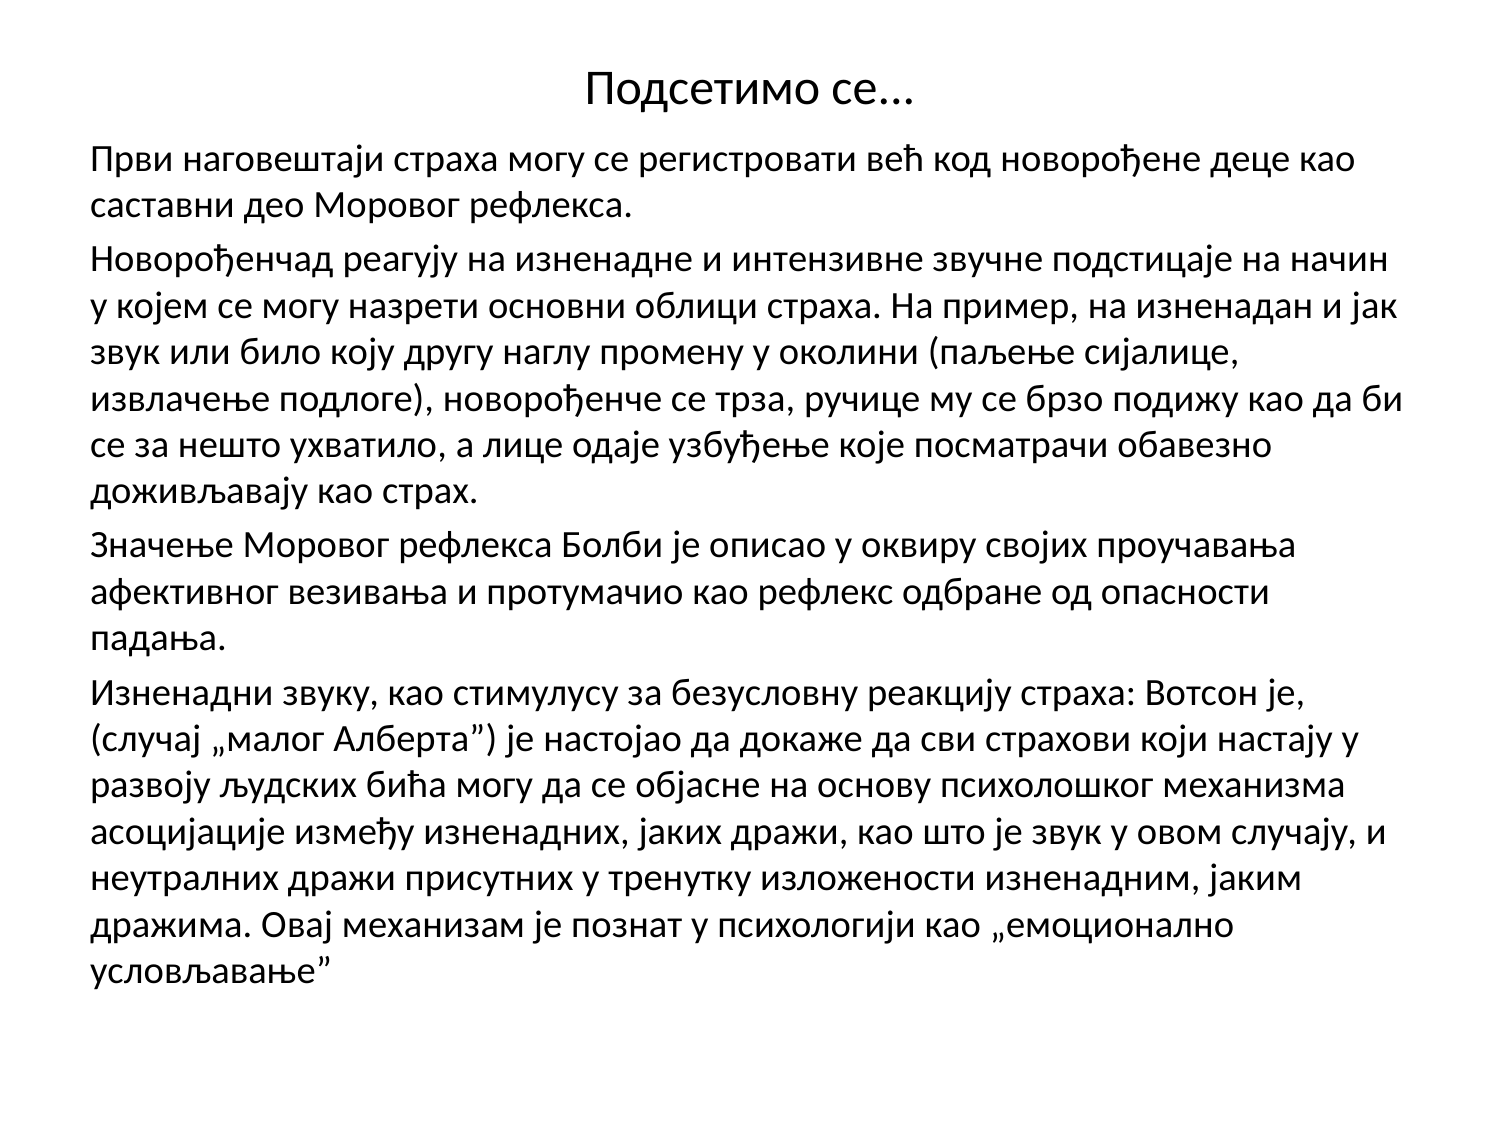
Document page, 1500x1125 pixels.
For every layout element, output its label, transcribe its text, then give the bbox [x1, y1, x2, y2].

list Први наговештаји страха могу се регистровати већ код новорођене деце као саставни део Моровог рефлекса. Новорођенчад реагују на изненадне и интензивне звучне подстицаје на начин у којем се могу назрети основни облици страха. На пример, на изненадан и јак звук или било коју другу наглу промену у околини (паљење сијалице, извлачење подлоге), новорођенче се трза, ручице му се брзо подижу као да би се за нешто ухватило, а лице одаје узбуђење које посматрачи обавезно доживљавају као страх. Значење Моровог рефлекса Болби је описао у оквиру својих проучавања афективног везивања и протумачио као рефлекс одбране од опасности падања. Изненадни звуку, као стимулусу за безусловну реакцију страха: Вотсон је, (случај „малог Алберта”) је настојао да докаже да сви страхови који настају у развоју људских бића могу да се објасне на основу психолошког механизма асоцијације између изненадних, јаких дражи, као што је звук у овом случају, и неутралних дражи присутних у тренутку изложености изненадним, јаким дражима. Овај механизам је познат у психологији као „емоционално условљавање” [75, 125, 1425, 1005]
title Подсетимо се... [75, 45, 1425, 125]
